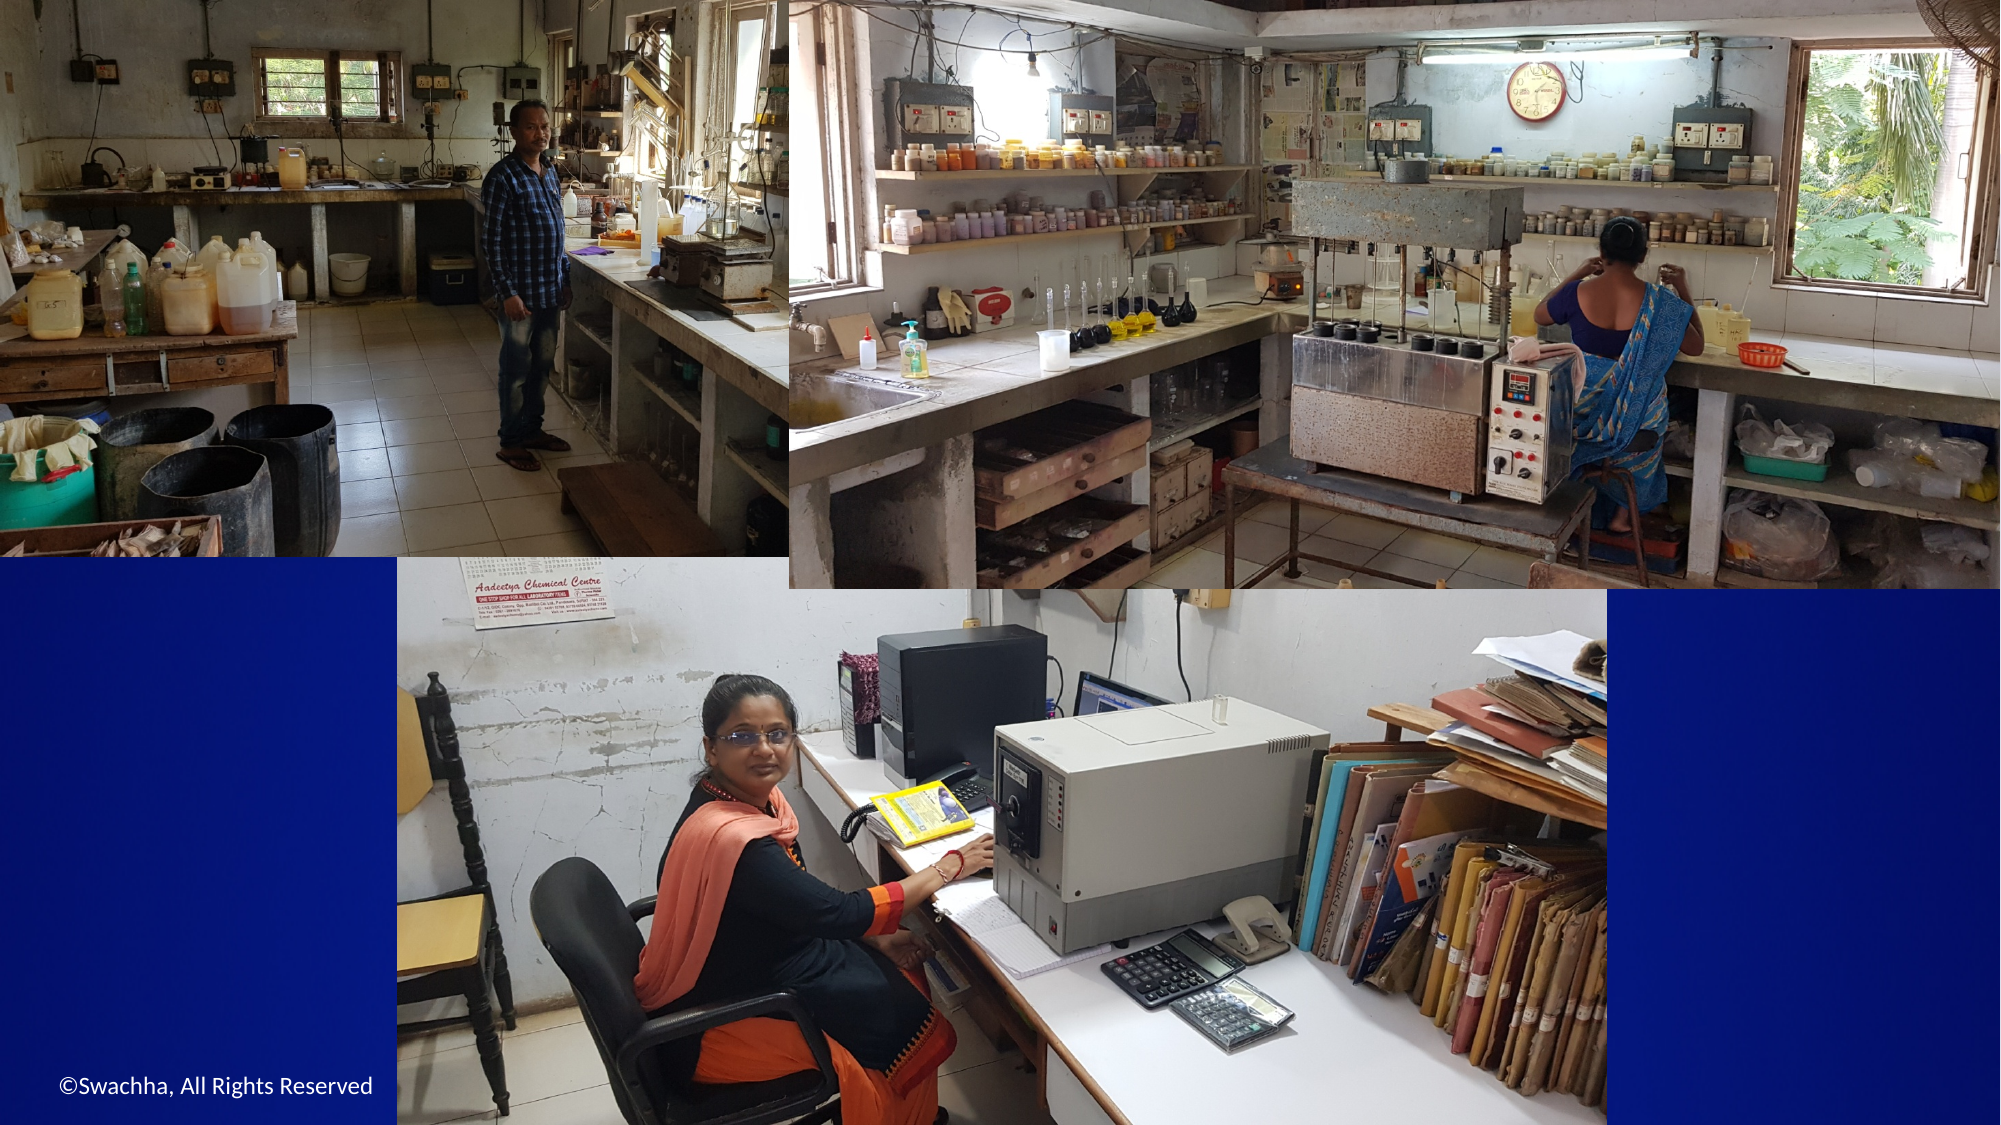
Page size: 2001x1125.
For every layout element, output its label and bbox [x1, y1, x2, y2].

picture [0, 0, 2001, 1125]
list [396, 566, 1607, 1125]
